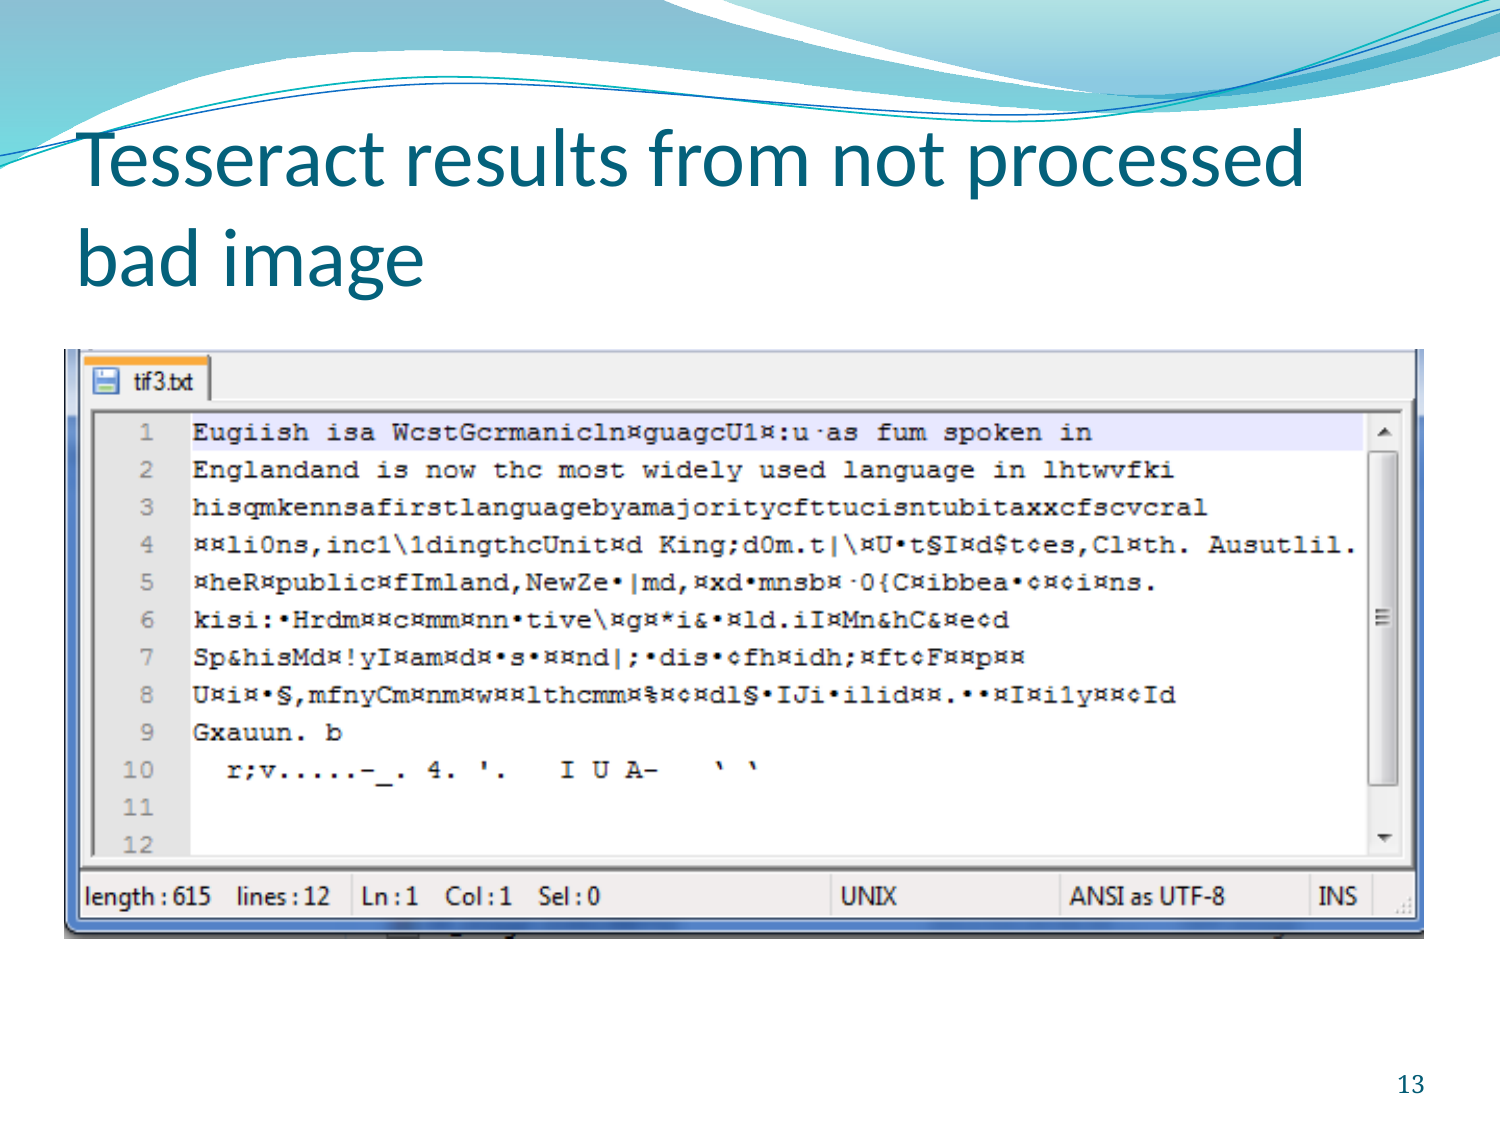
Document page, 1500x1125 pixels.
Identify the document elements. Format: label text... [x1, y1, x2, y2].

picture [64, 349, 1424, 939]
title Tesseract results from not processed bad image [75, 115, 1425, 303]
slide_number 13 [1299, 1042, 1425, 1103]
